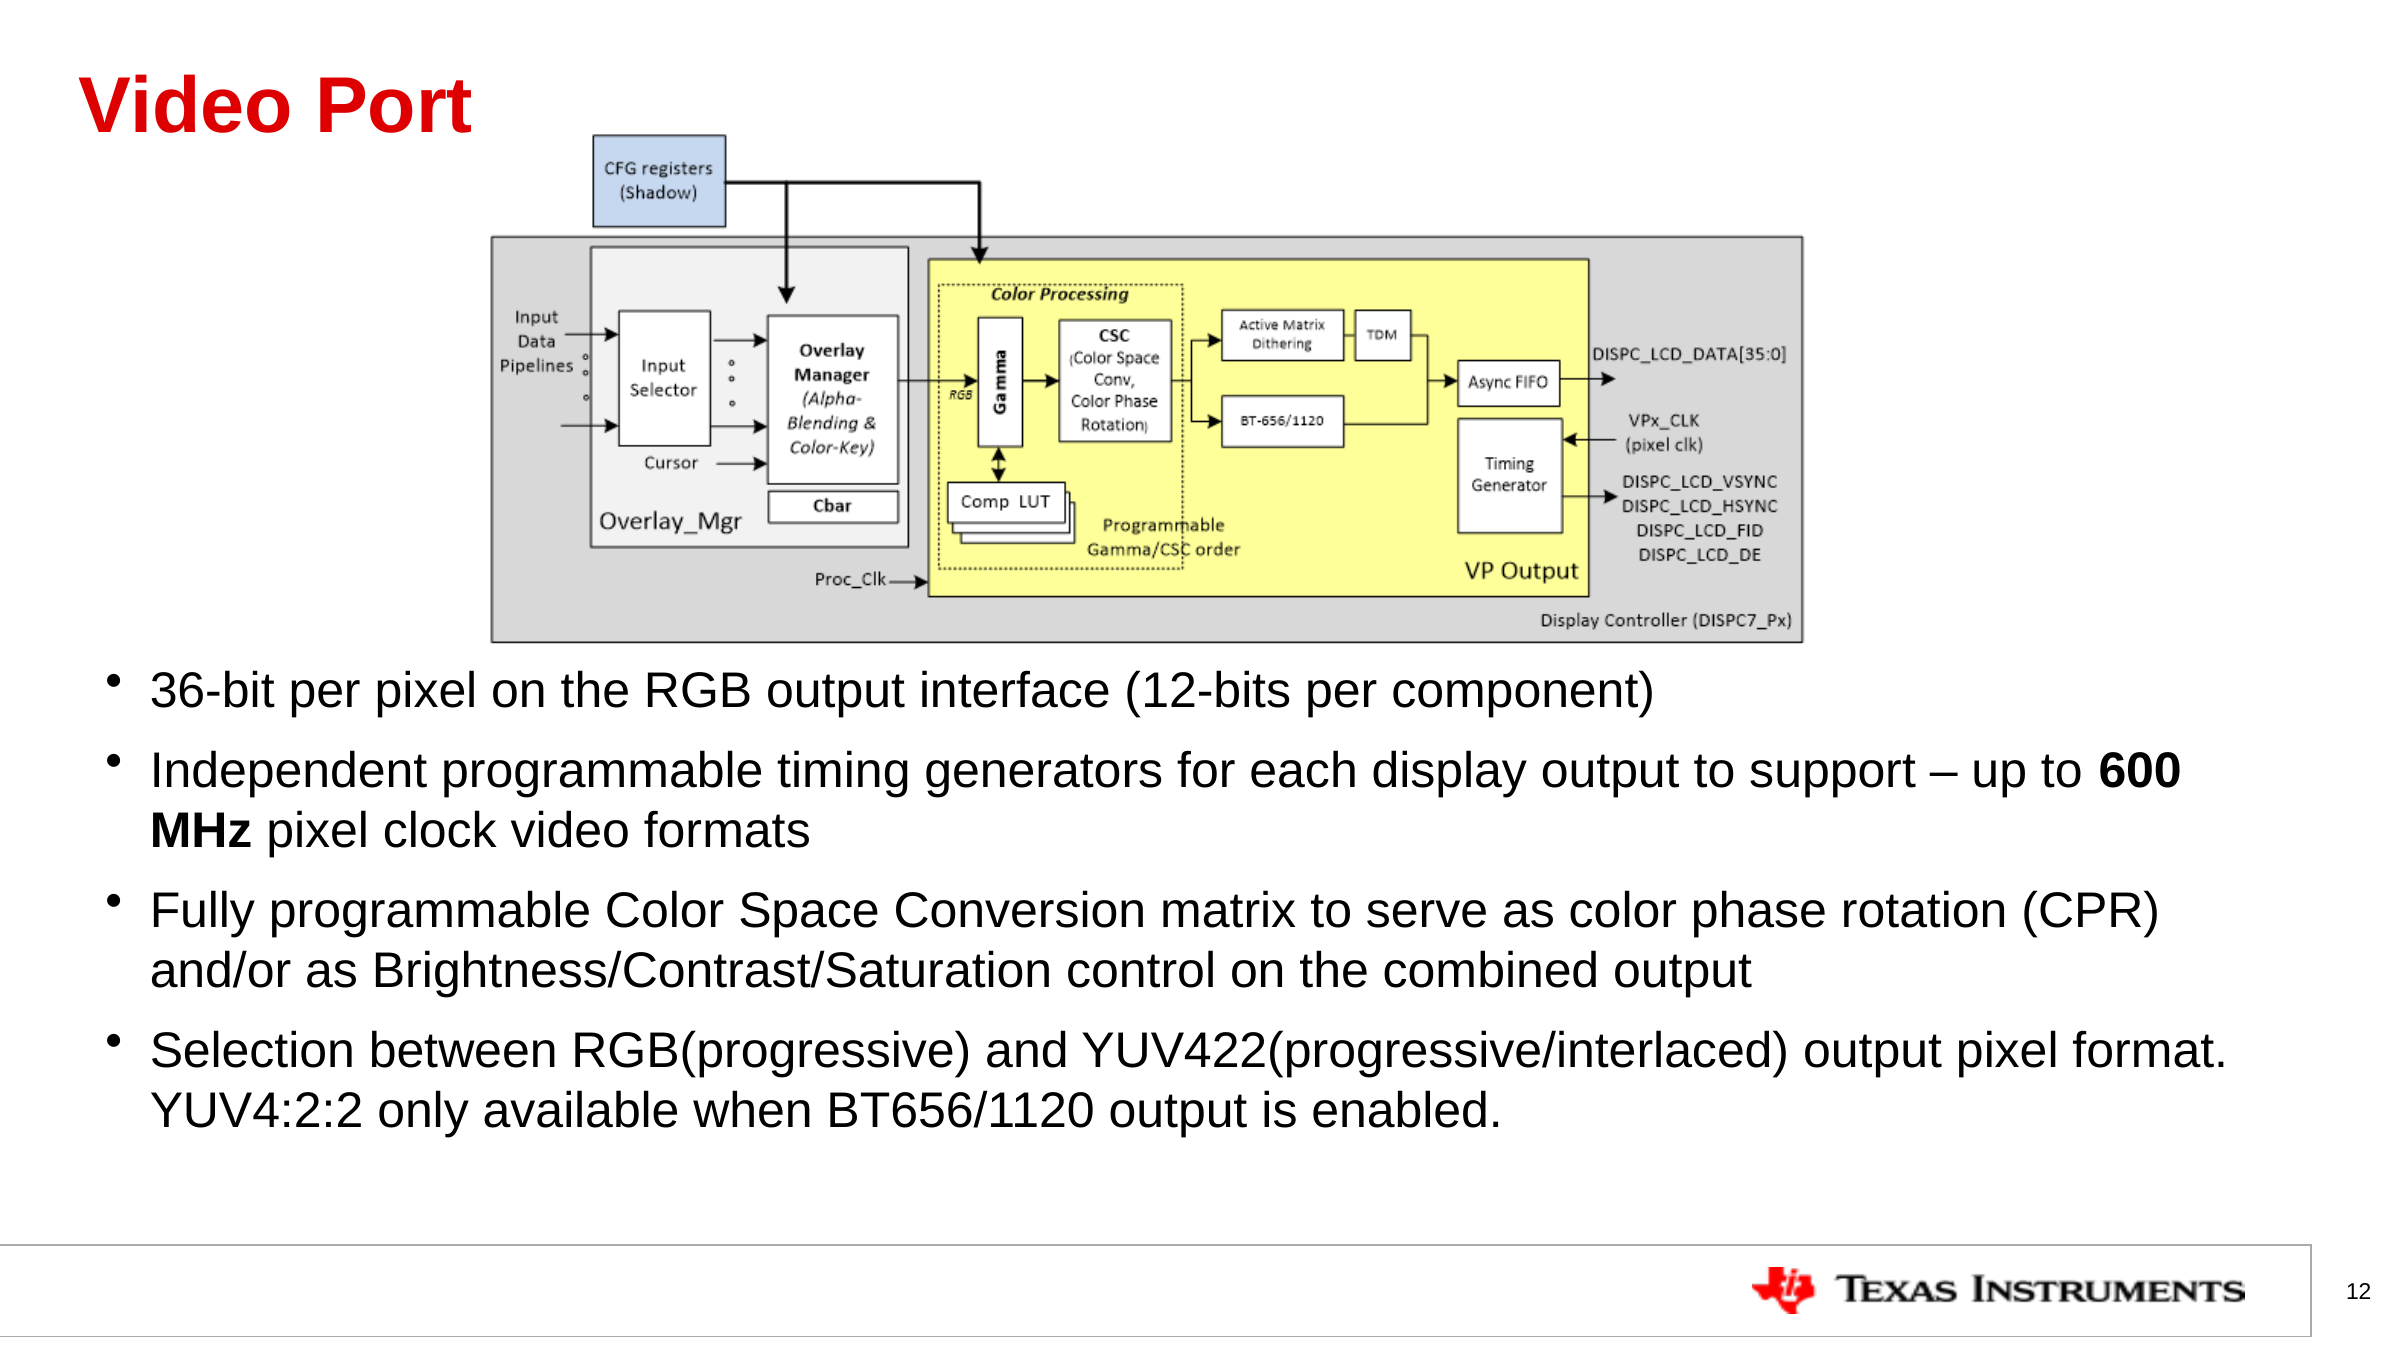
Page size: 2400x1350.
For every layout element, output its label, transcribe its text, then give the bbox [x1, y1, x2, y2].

picture [471, 124, 1812, 655]
picture [1752, 1267, 2245, 1314]
text_box 12 [1826, 1269, 2387, 1311]
list 36-bit per pixel on the RGB output interface (12-bits per component) Independent programmable timing generators for each display output to support – up to 600 MHz pixel clock video formats Fully programmable Color Space Conversion matrix to serve as color phase rotation (CPR) and/or as Brightness/Contrast/Saturation control on the combined output Selection between RGB(progressive) and YUV422(progressive/interlaced) output pixel format. YUV4:2:2 only available when BT656/1120 output is enabled. [87, 648, 2310, 1166]
title Video Port [60, 28, 2281, 189]
